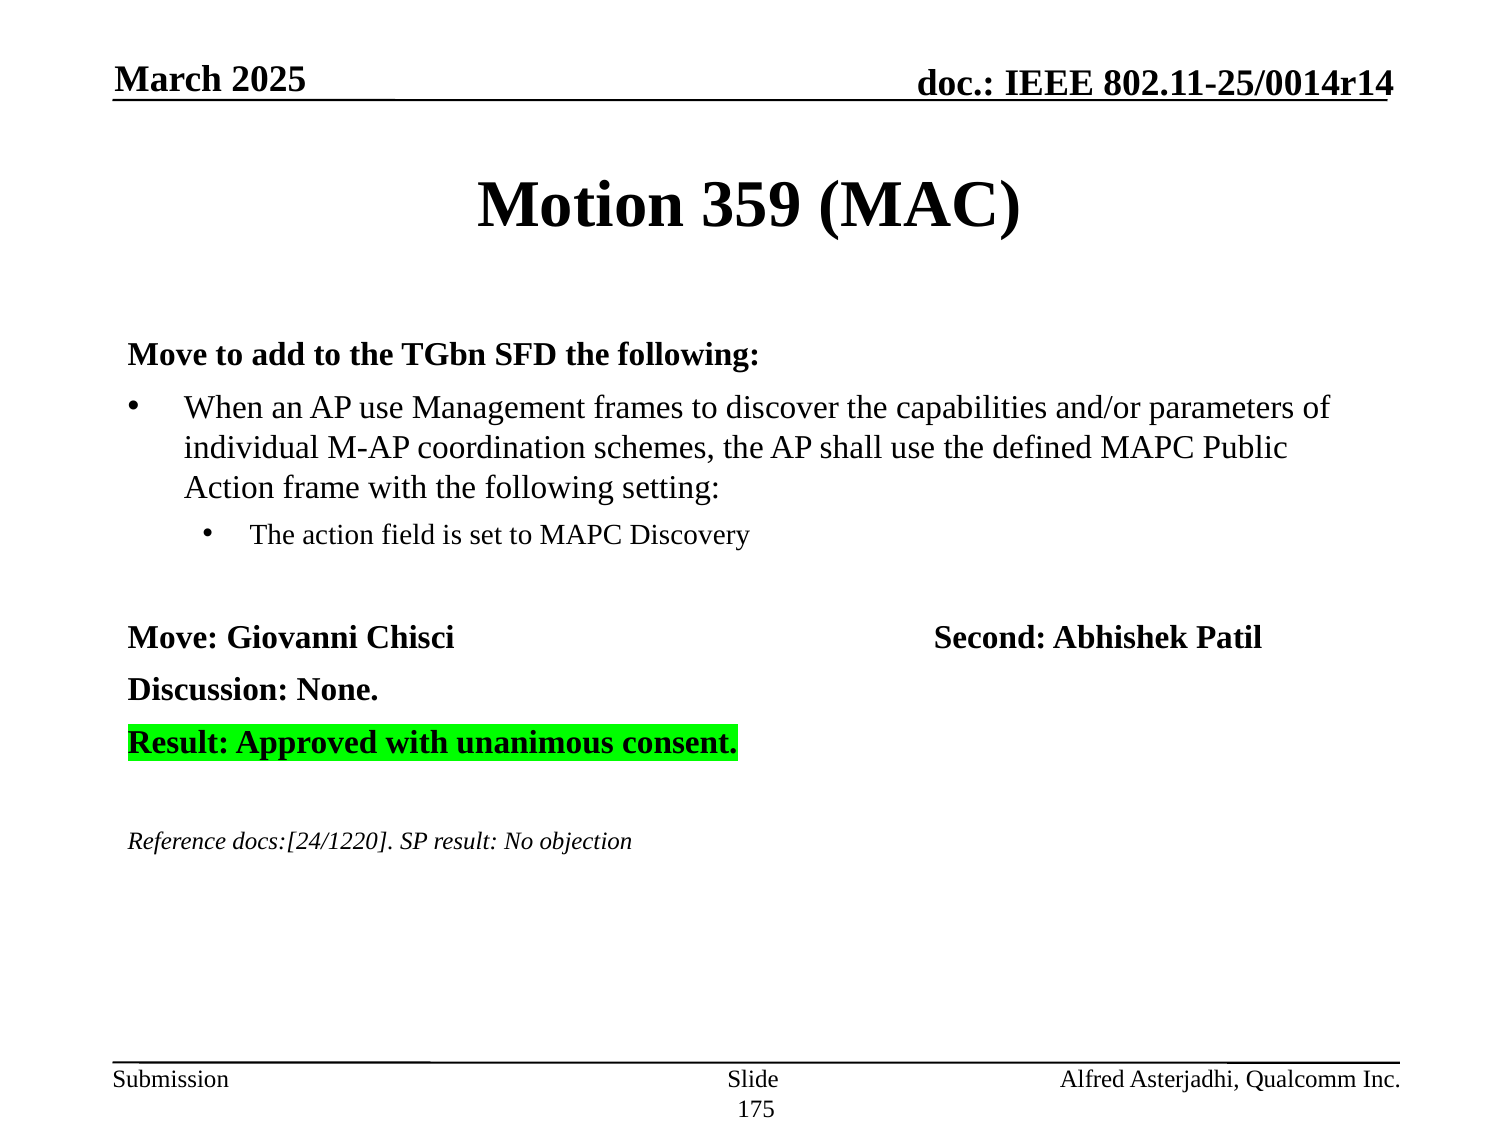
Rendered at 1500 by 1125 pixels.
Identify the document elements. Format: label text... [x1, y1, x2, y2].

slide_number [114, 54, 423, 100]
footer Alfred Asterjadhi, Qualcomm Inc. [878, 1061, 1402, 1093]
slide_number Slide 175 [712, 1061, 800, 1123]
title Motion 359 (MAC) [112, 112, 1388, 288]
list Move to add to the TGbn SFD the following: When an AP use Management frames to discover the capabilities and/or parameters of individual M-AP coordination schemes, the AP shall use the defined MAPC Public Action frame with the following setting: The action field is set to MAPC Discovery Move: Giovanni Chisci Second: Abhishek Patil Discussion: None. Result: Approved with unanimous consent. Reference docs:[24/1220]. SP result: No objection [112, 324, 1388, 1000]
